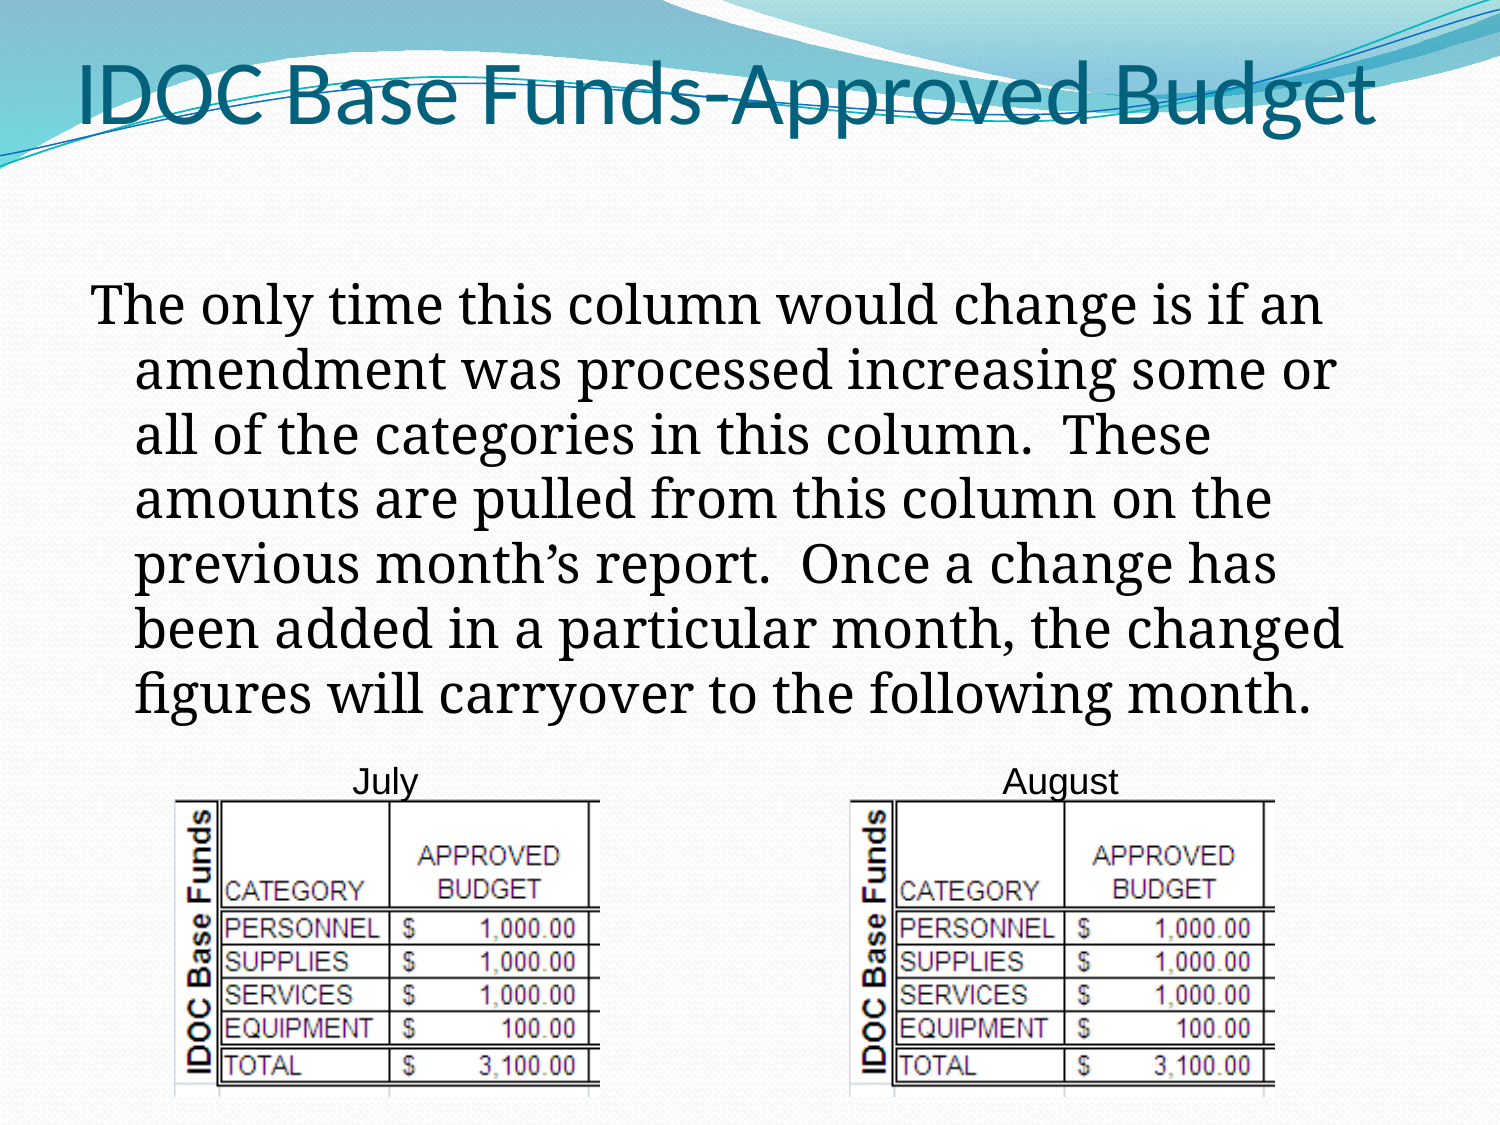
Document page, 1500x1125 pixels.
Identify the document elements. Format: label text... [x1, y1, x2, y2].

title IDOC Base Funds-Approved Budget [74, 115, 1426, 238]
text_box August [987, 749, 1150, 799]
picture [849, 799, 1276, 1097]
list The only time this column would change is if an amendment was processed increasing some or all of the categories in this column. These amounts are pulled from this column on the previous month’s report. Once a change has been added in a particular month, the changed figures will carryover to the following month. [74, 262, 1426, 746]
picture [174, 799, 601, 1097]
text_box July [337, 749, 443, 799]
